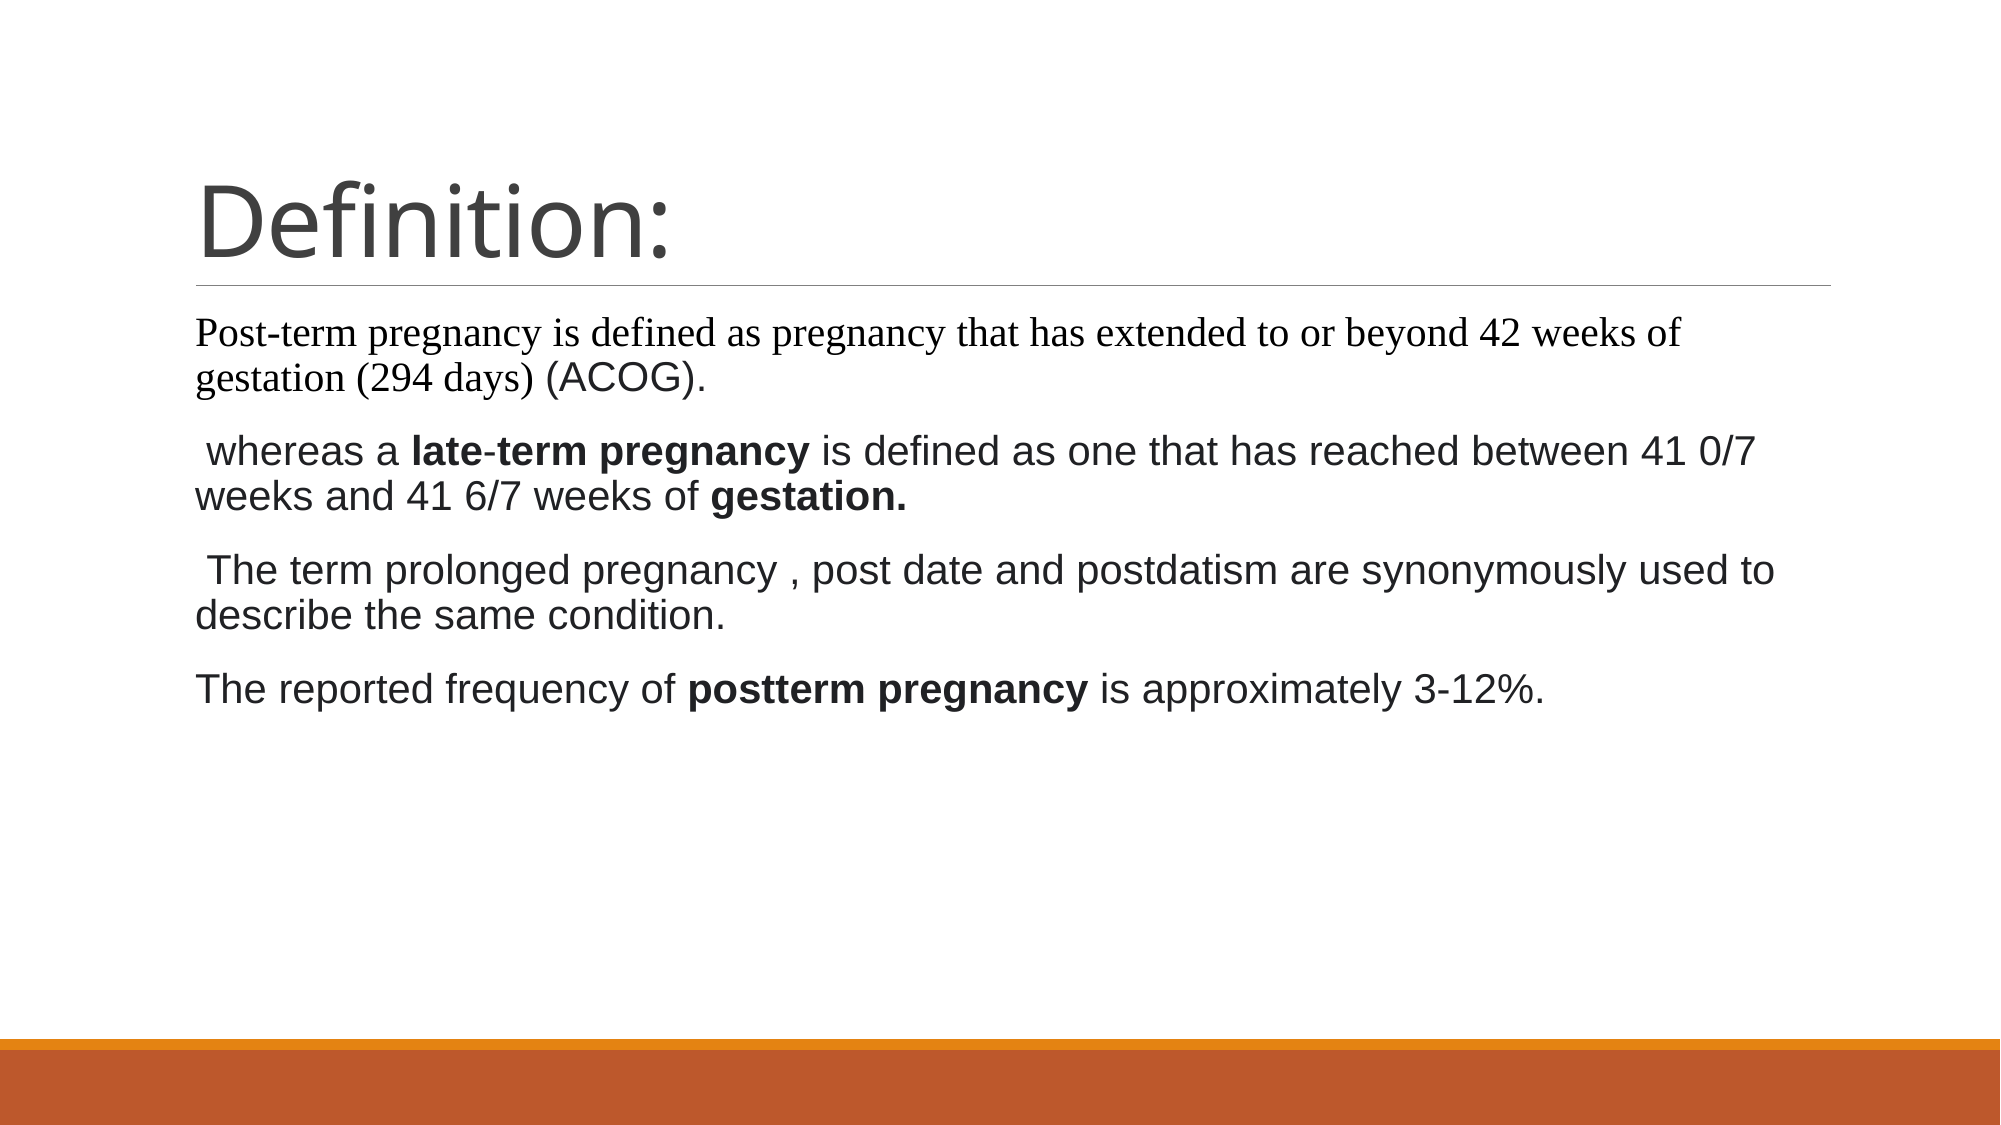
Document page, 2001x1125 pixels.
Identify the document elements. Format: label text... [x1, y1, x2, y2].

title Definition: [180, 47, 1830, 285]
list Post-term pregnancy is defined as pregnancy that has extended to or beyond 42 weeks of gestation (294 days) (ACOG). whereas a late-term pregnancy is defined as one that has reached between 41 0/7 weeks and 41 6/7 weeks of gestation. The term prolonged pregnancy , post date and postdatism are synonymously used to describe the same condition. The reported frequency of postterm pregnancy is approximately 3-12%. [180, 302, 1830, 963]
